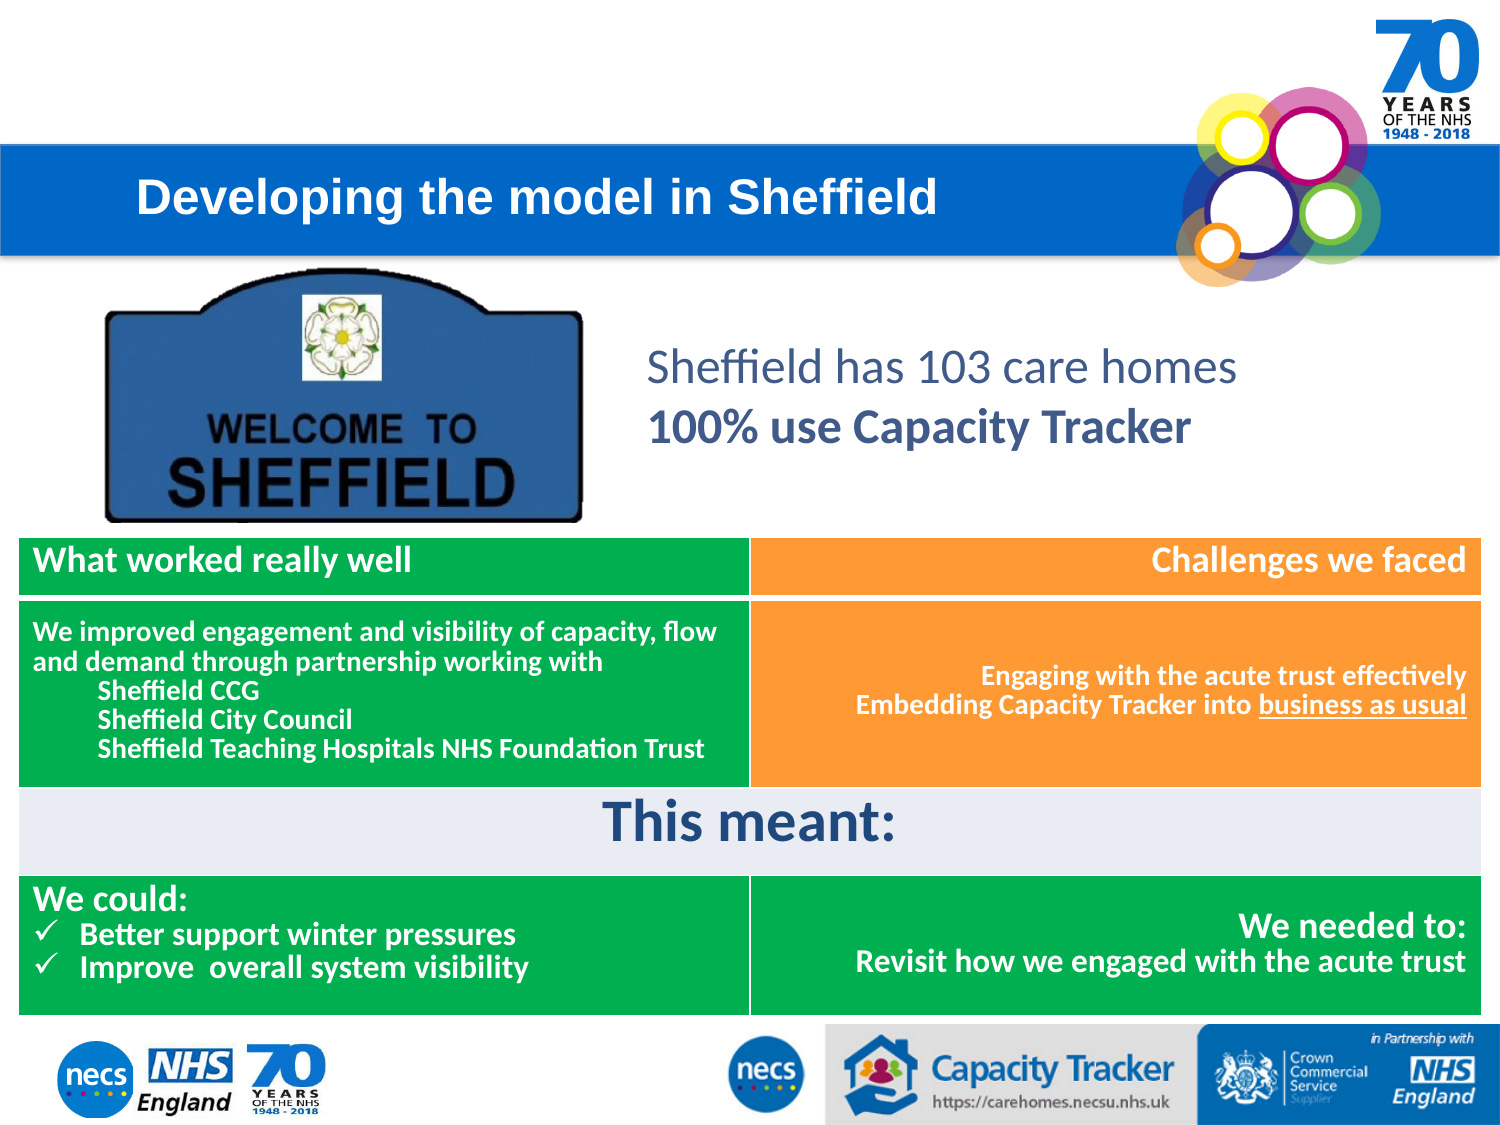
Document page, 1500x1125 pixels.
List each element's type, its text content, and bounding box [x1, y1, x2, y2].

table_header What worked really well [19, 538, 749, 595]
table_cell We could: Better support winter pressures Improve overall system visibility [19, 876, 749, 1015]
picture [1176, 19, 1479, 287]
table_cell We improved engagement and visibility of capacity, flow and demand through partnership working with Sheffield CCG Sheffield City Council Sheffield Teaching Hospitals NHS Foundation Trust [19, 601, 749, 787]
picture [133, 1043, 237, 1119]
table_cell Engaging with the acute trust effectively Embedding Capacity Tracker into business as usual [751, 601, 1481, 787]
table_cell We needed to: Revisit how we engaged with the acute trust [751, 876, 1481, 1015]
picture [100, 264, 585, 523]
table_cell This meant: [19, 789, 1481, 875]
text_box Sheffield has 103 care homes 100% use Capacity Tracker [631, 326, 1376, 461]
picture [242, 1040, 330, 1118]
table_header Challenges we faced [751, 538, 1481, 595]
picture [702, 1024, 1500, 1125]
title Developing the model in Sheffield [17, 123, 1058, 266]
